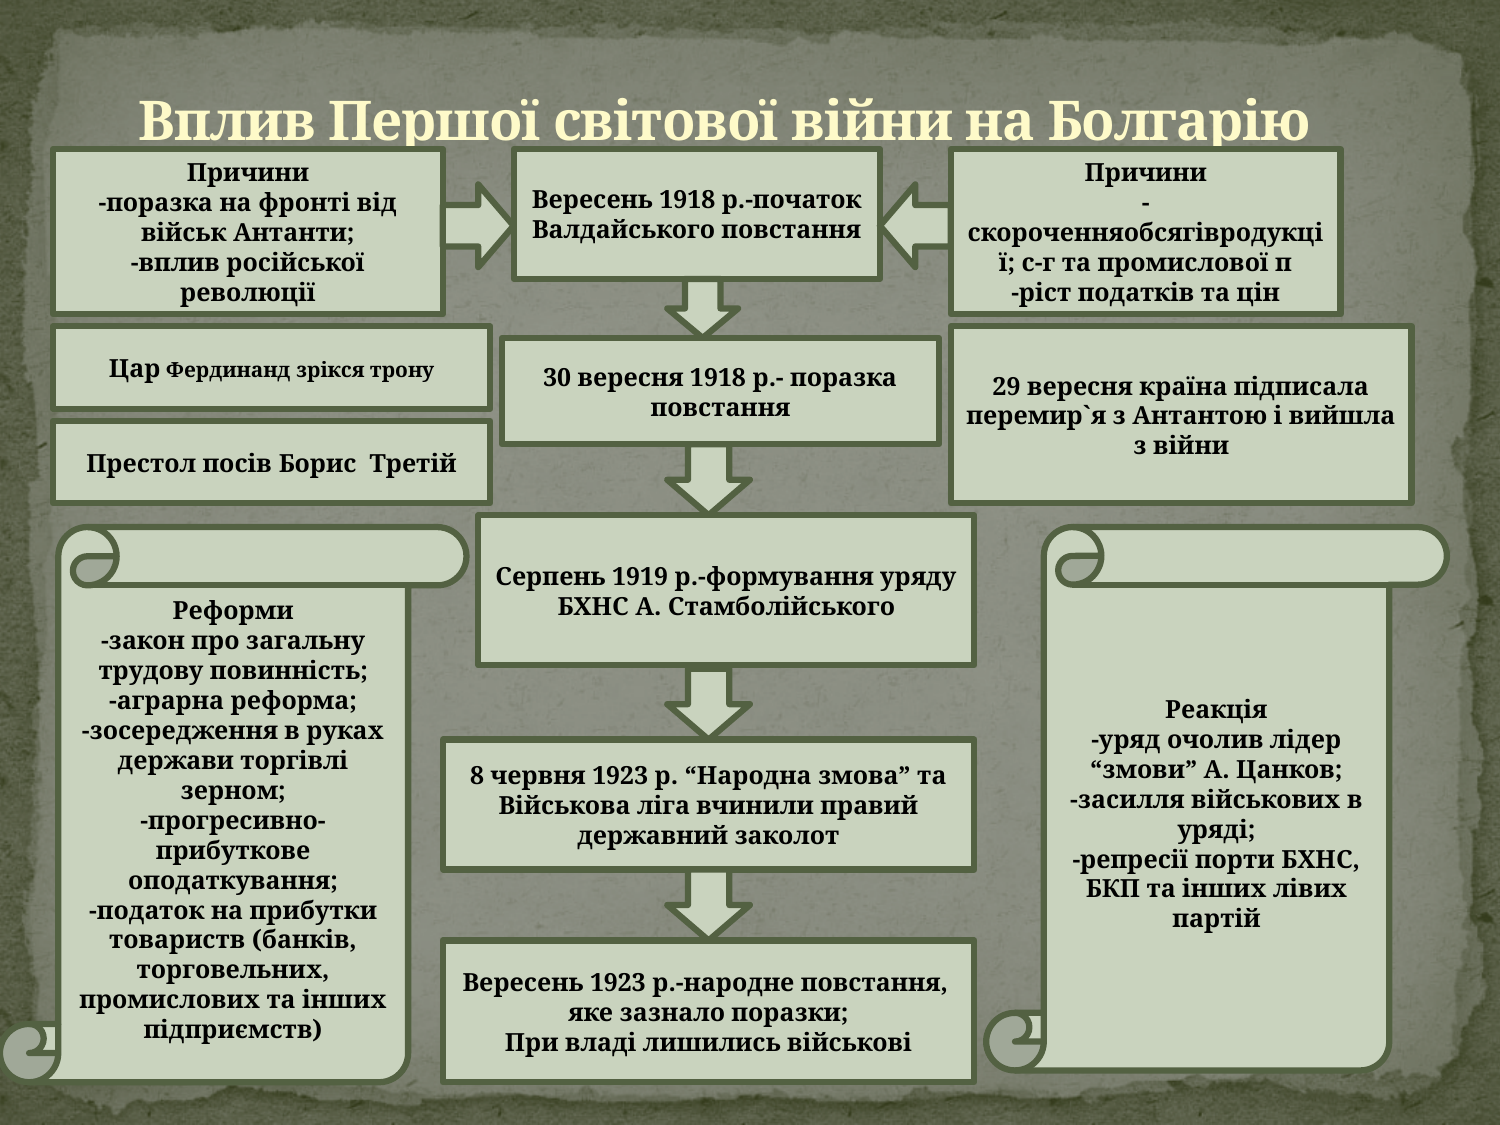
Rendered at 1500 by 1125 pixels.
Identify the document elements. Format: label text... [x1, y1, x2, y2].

text_box [664, 866, 753, 937]
text_box 8 червня 1923 р. “Народна змова” та Військова ліга вчинили правий державний заколот [440, 736, 977, 873]
text_box [876, 181, 954, 271]
text_box [439, 181, 517, 271]
text_box [664, 275, 742, 335]
text_box Серпень 1919 р.-формування уряду БХНС А. Стамболійського [475, 512, 977, 668]
text_box Реформи -закон про загальну трудову повинність; -аграрна реформа; -зосередження в руках держави торгівлі зерном; -прогресивно-прибуткове оподаткування; -податок на прибутки товариств (банків, торговельних, промислових та інших підприємств) [0, 523, 470, 1086]
text_box Цар Фердинанд зрікся трону [50, 323, 493, 412]
text_box Престол посів Борис Третій [50, 418, 493, 506]
text_box 30 вересня 1918 р.- поразка повстання [499, 335, 942, 447]
text_box 29 вересня країна підписала перемир`я з Антантою і вийшла з війни [948, 323, 1415, 506]
text_box Причини -поразка на фронті від військ Антанти; -вплив російської революції [50, 146, 446, 317]
text_box [664, 665, 753, 736]
text_box Вересень 1923 р.-народне повстання, яке зазнало поразки; При владі лишились військові [440, 937, 977, 1085]
text_box Причини -скороченняобсягівродукції; с-г та промислової п -ріст податків та цін [948, 146, 1344, 317]
text_box Вересень 1918 р.-початок Валдайського повстання [511, 146, 883, 282]
title Вплив Першої світової війни на Болгарію [123, 54, 1391, 159]
text_box Реакція -уряд очолив лідер “змови” А. Цанков; -засилля військових в уряді; -репресії порти БХНС, БКП та інших лівих партій [983, 523, 1451, 1074]
text_box [664, 441, 753, 512]
